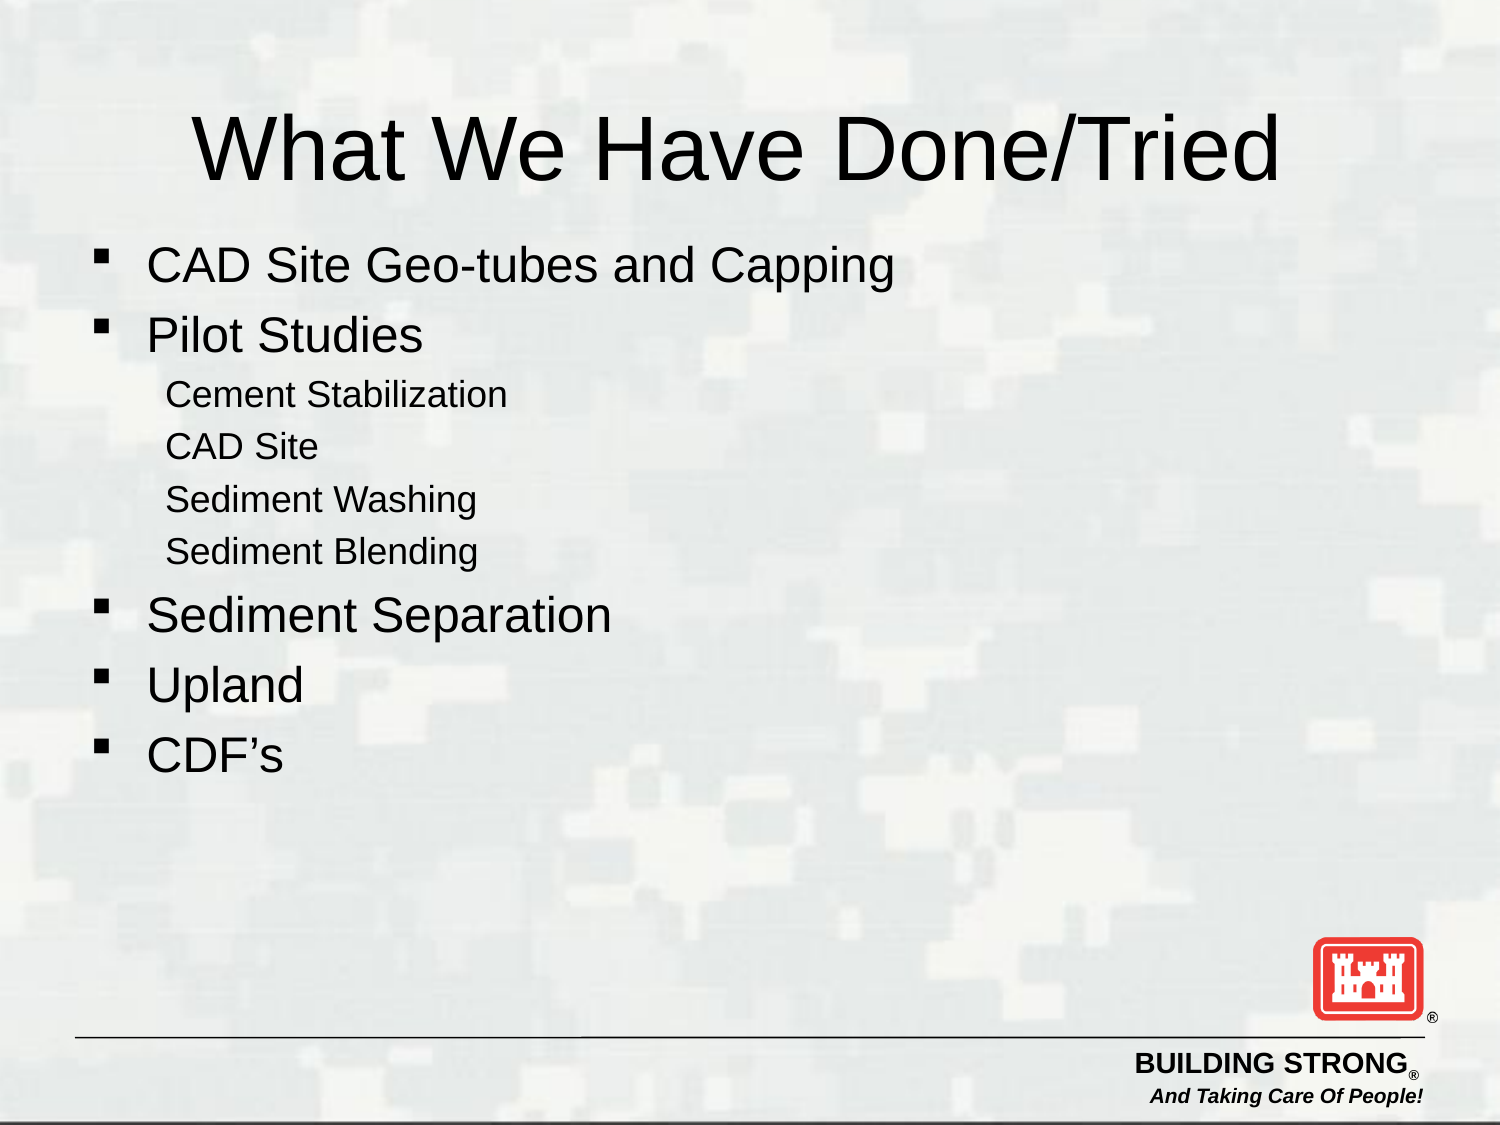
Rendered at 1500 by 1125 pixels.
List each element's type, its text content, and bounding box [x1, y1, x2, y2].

title What We Have Done/Tried [62, 49, 1413, 238]
picture [0, 0, 1500, 1125]
list CAD Site Geo-tubes and Capping Pilot Studies Cement Stabilization CAD Site Sediment Washing Sediment Blending Sediment Separation Upland CDF’s [74, 224, 1426, 1001]
